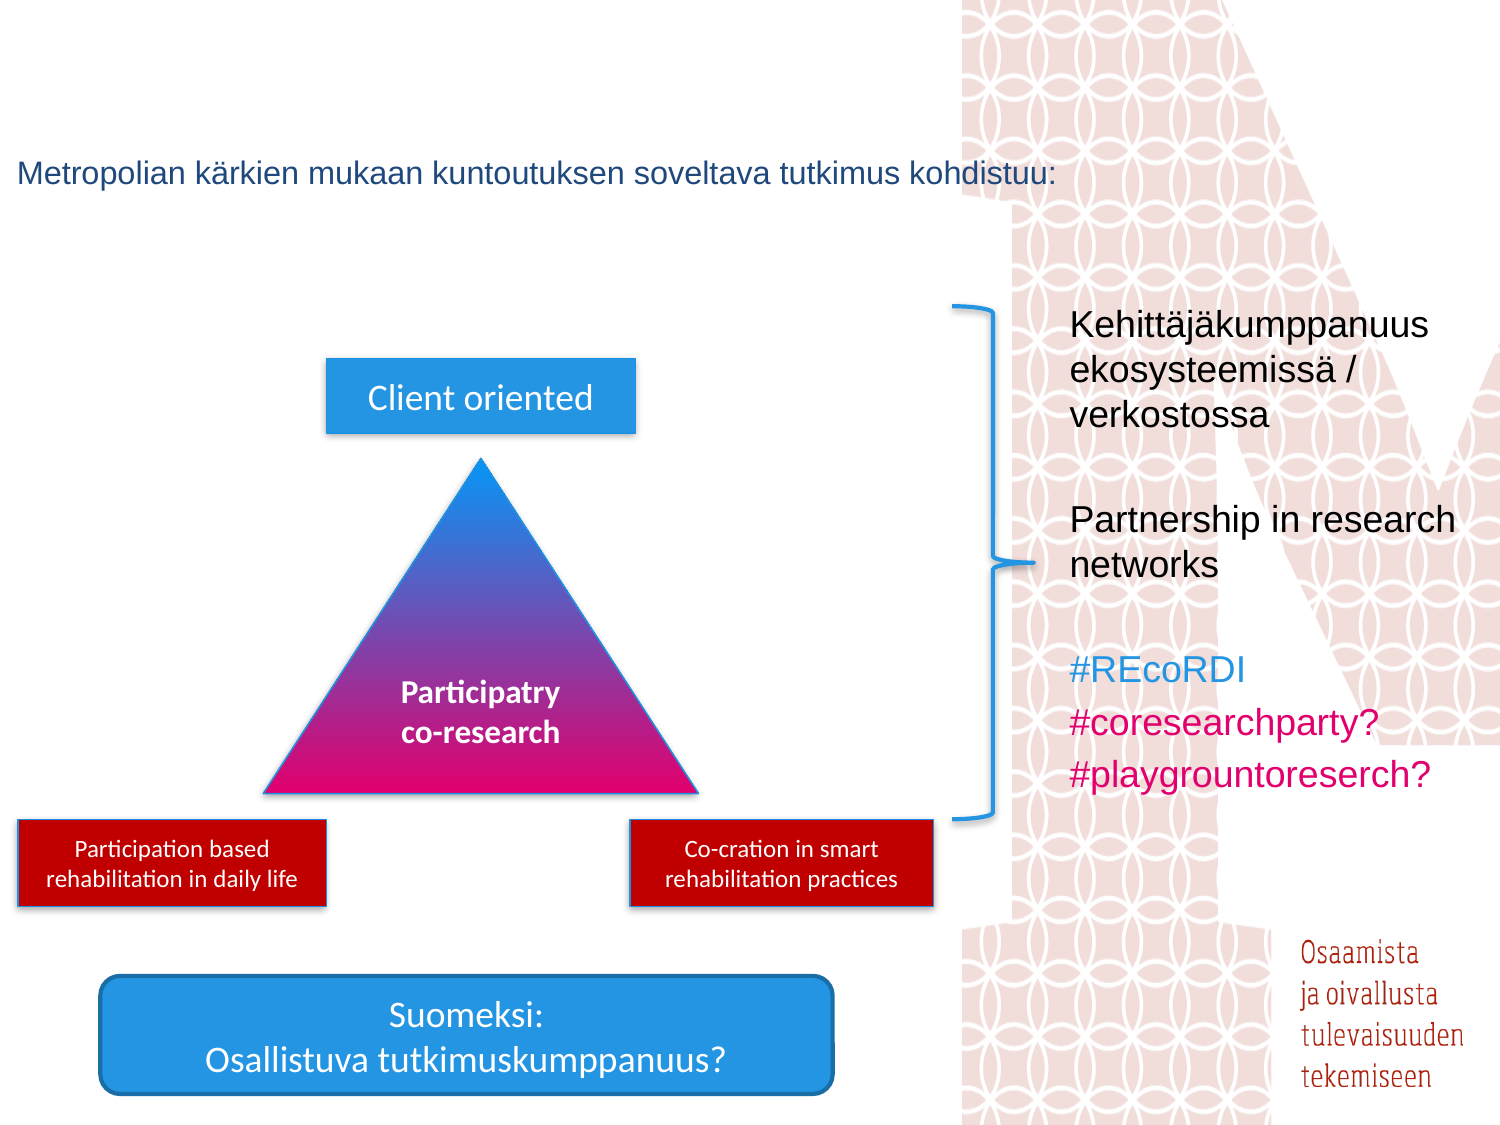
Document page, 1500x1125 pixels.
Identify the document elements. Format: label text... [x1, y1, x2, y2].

text_box Suomeksi: Osallistuva tutkimuskumppanuus? [98, 973, 835, 1097]
title Metropolian kärkien mukaan kuntoutuksen soveltava tutkimus kohdistuu: [16, 152, 1070, 228]
list Kehittäjäkumppanuus ekosysteemissä / verkostossa Partnership in research networks #REcoRDI #coresearchparty? #playgrountoreserch? [1069, 299, 1469, 826]
text_box Co-cration in smart rehabilitation practices [629, 819, 934, 907]
text_box Client oriented [326, 358, 636, 434]
text_box [952, 304, 1036, 822]
picture [962, 0, 1500, 1125]
text_box Participatry co-research [262, 457, 700, 795]
text_box Participation based rehabilitation in daily life [17, 819, 327, 907]
